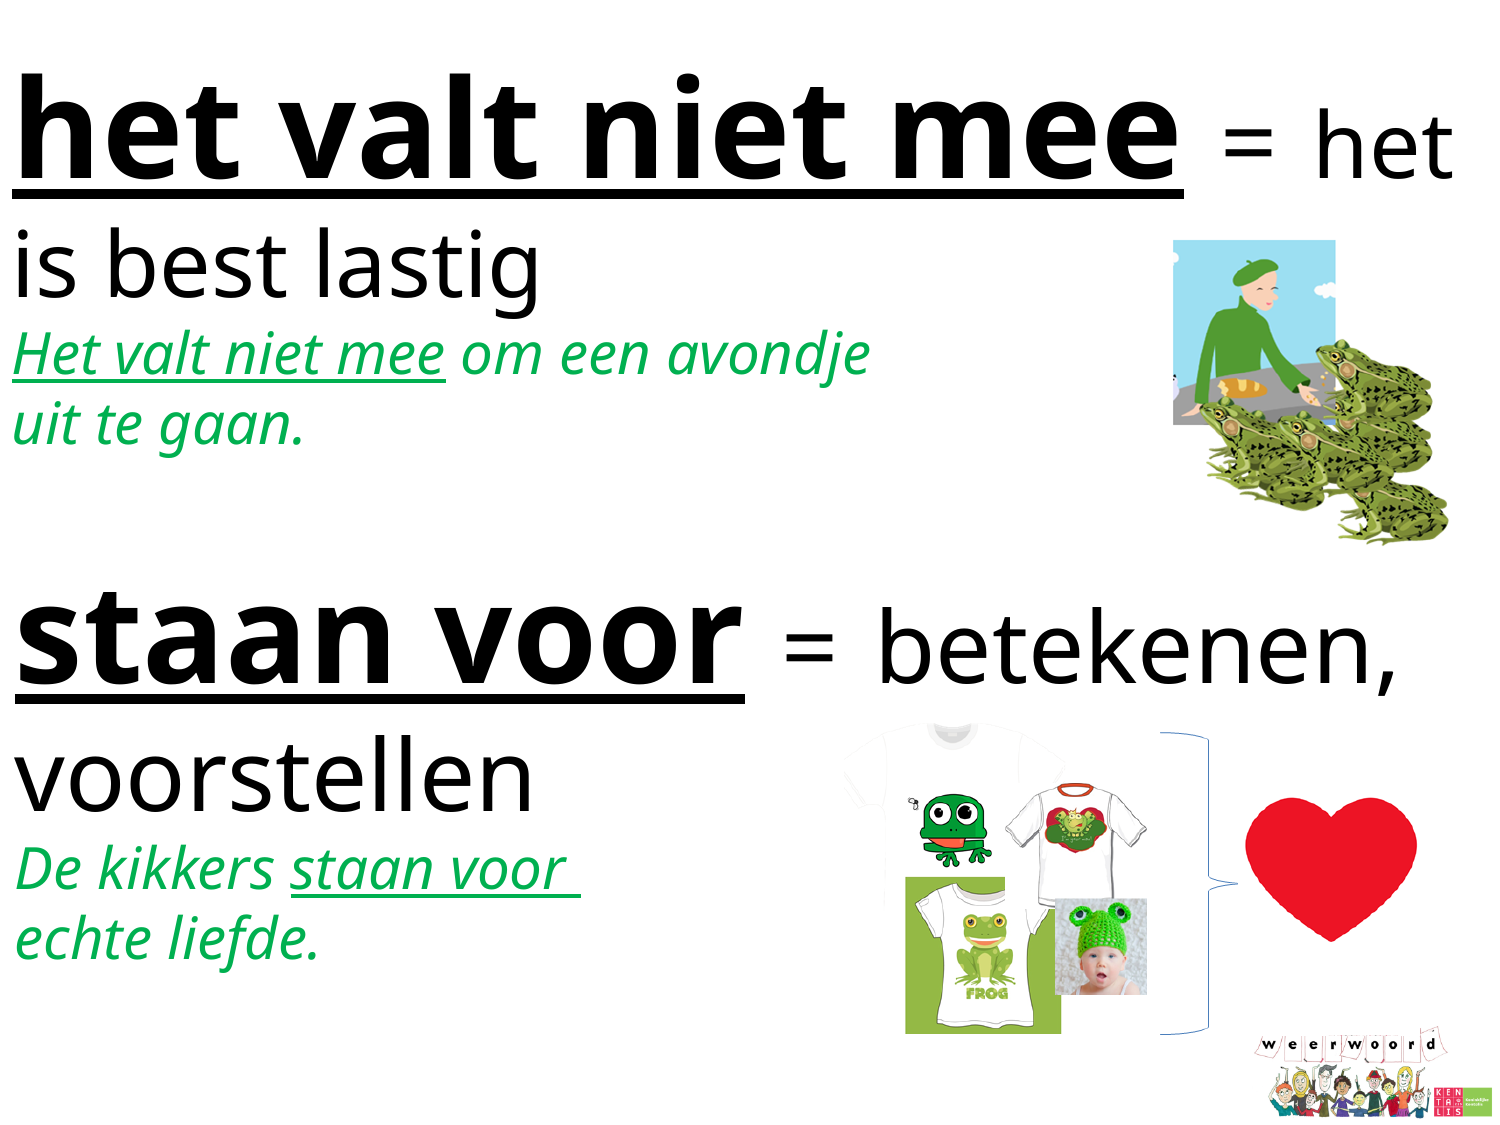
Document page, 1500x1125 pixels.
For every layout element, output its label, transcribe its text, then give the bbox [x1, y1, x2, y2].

text_box staan voor = betekenen, voorstellen De kikkers staan voor echte liefde. [0, 538, 1500, 979]
text_box het valt niet mee = het is best lastig Het valt niet mee om een avondje uit te gaan. [0, 34, 1498, 464]
picture [844, 702, 1495, 1120]
picture [1130, 207, 1495, 560]
